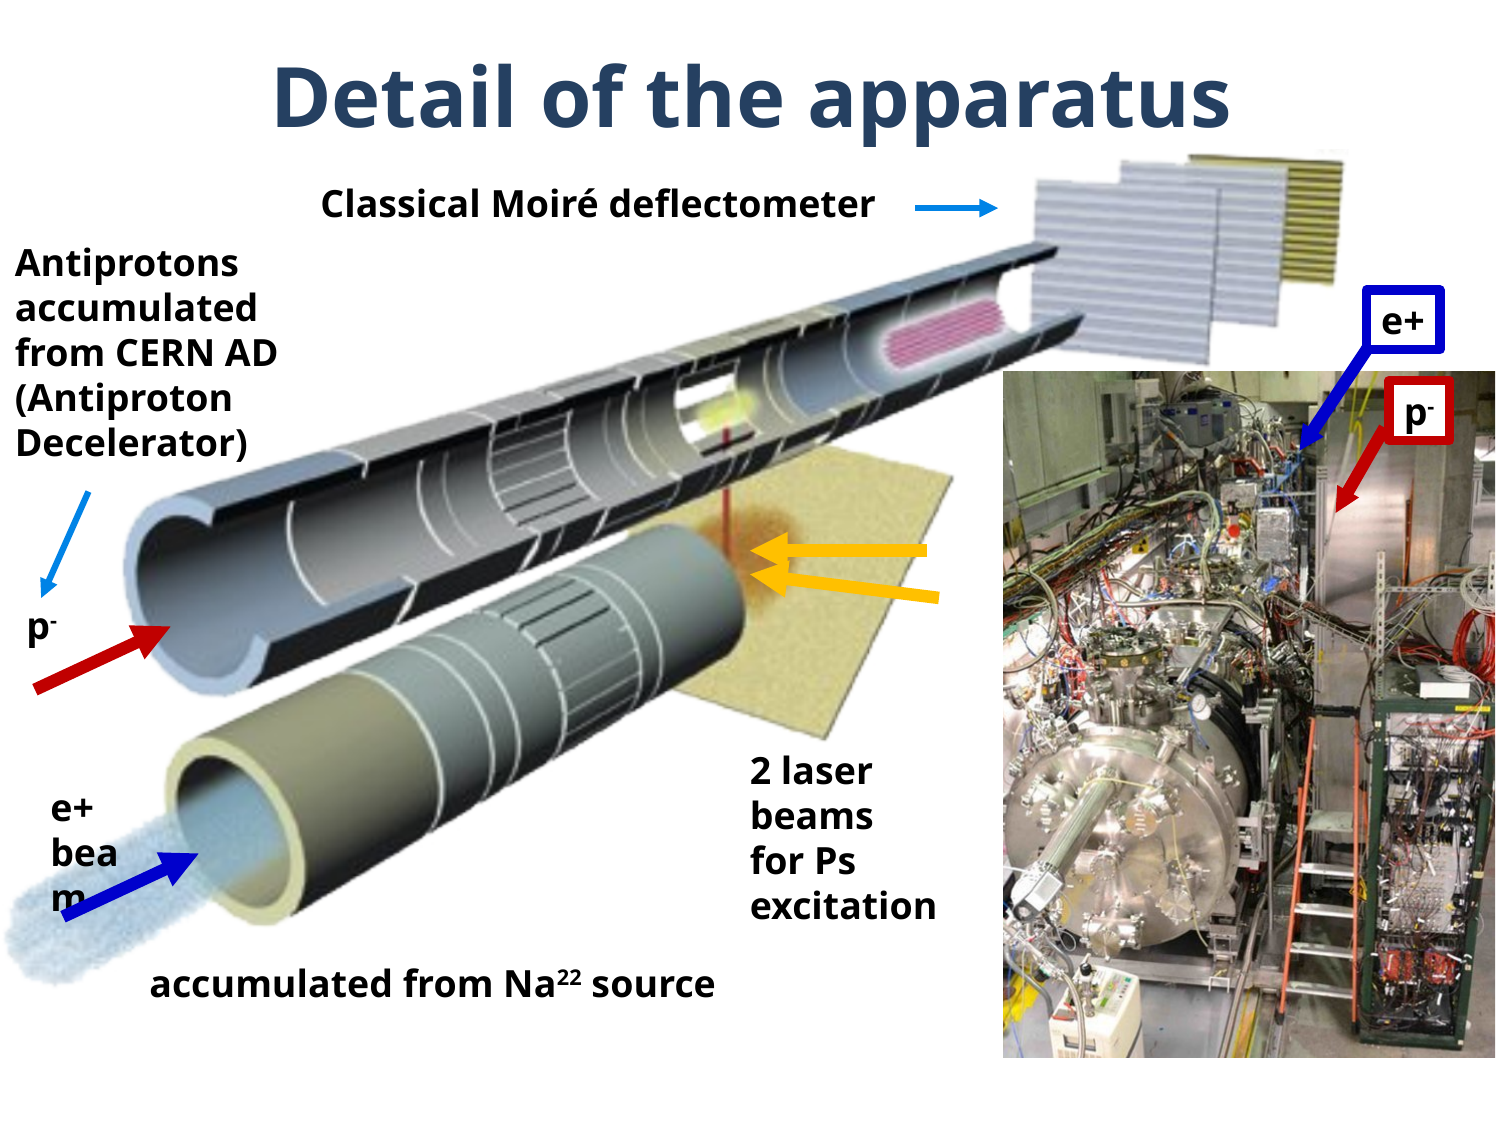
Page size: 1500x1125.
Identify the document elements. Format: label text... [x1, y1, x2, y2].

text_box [1335, 427, 1385, 514]
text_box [34, 626, 171, 690]
title Detail of the apparatus [76, 0, 1427, 188]
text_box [1299, 341, 1373, 451]
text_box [62, 853, 199, 917]
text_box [40, 491, 89, 599]
text_box e+ [1366, 289, 1440, 350]
picture [0, 148, 1496, 1059]
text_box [749, 573, 940, 599]
